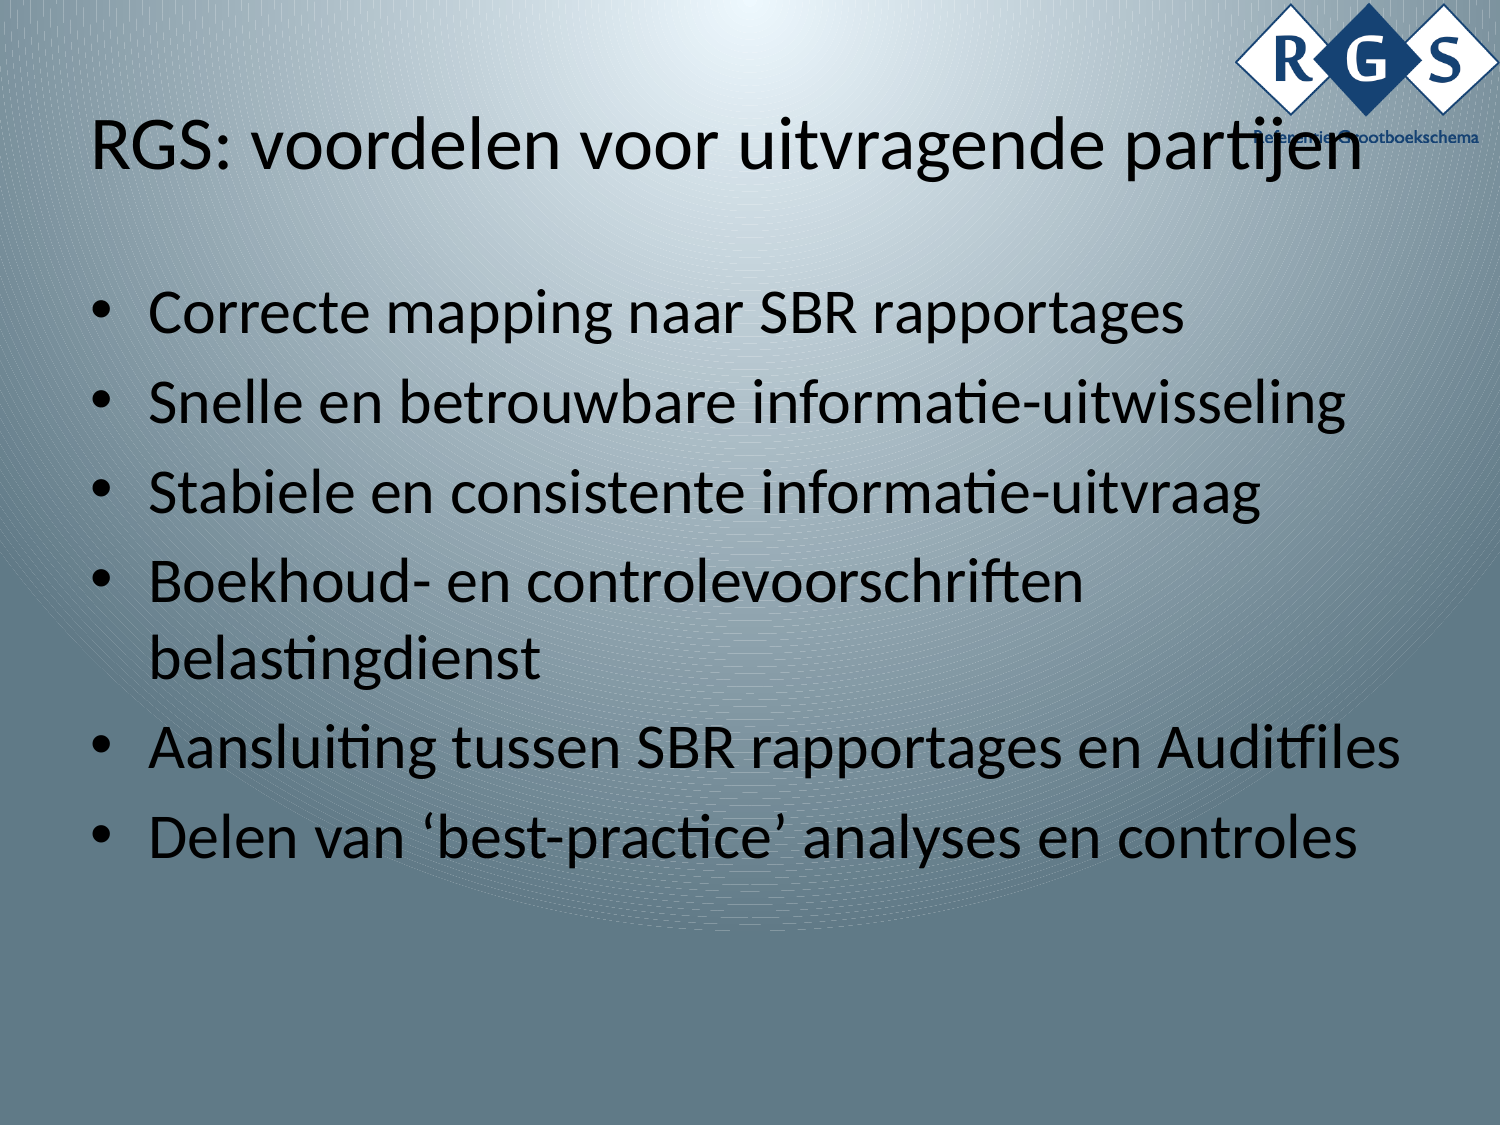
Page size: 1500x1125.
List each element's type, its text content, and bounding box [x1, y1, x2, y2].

list Correcte mapping naar SBR rapportages Snelle en betrouwbare informatie-uitwisseling Stabiele en consistente informatie-uitvraag Boekhoud- en controlevoorschriften belastingdienst Aansluiting tussen SBR rapportages en Auditfiles Delen van ‘best-practice’ analyses en controles [75, 262, 1425, 1005]
picture [1234, 0, 1500, 146]
title RGS: voordelen voor uitvragende partijen [75, 45, 1425, 233]
